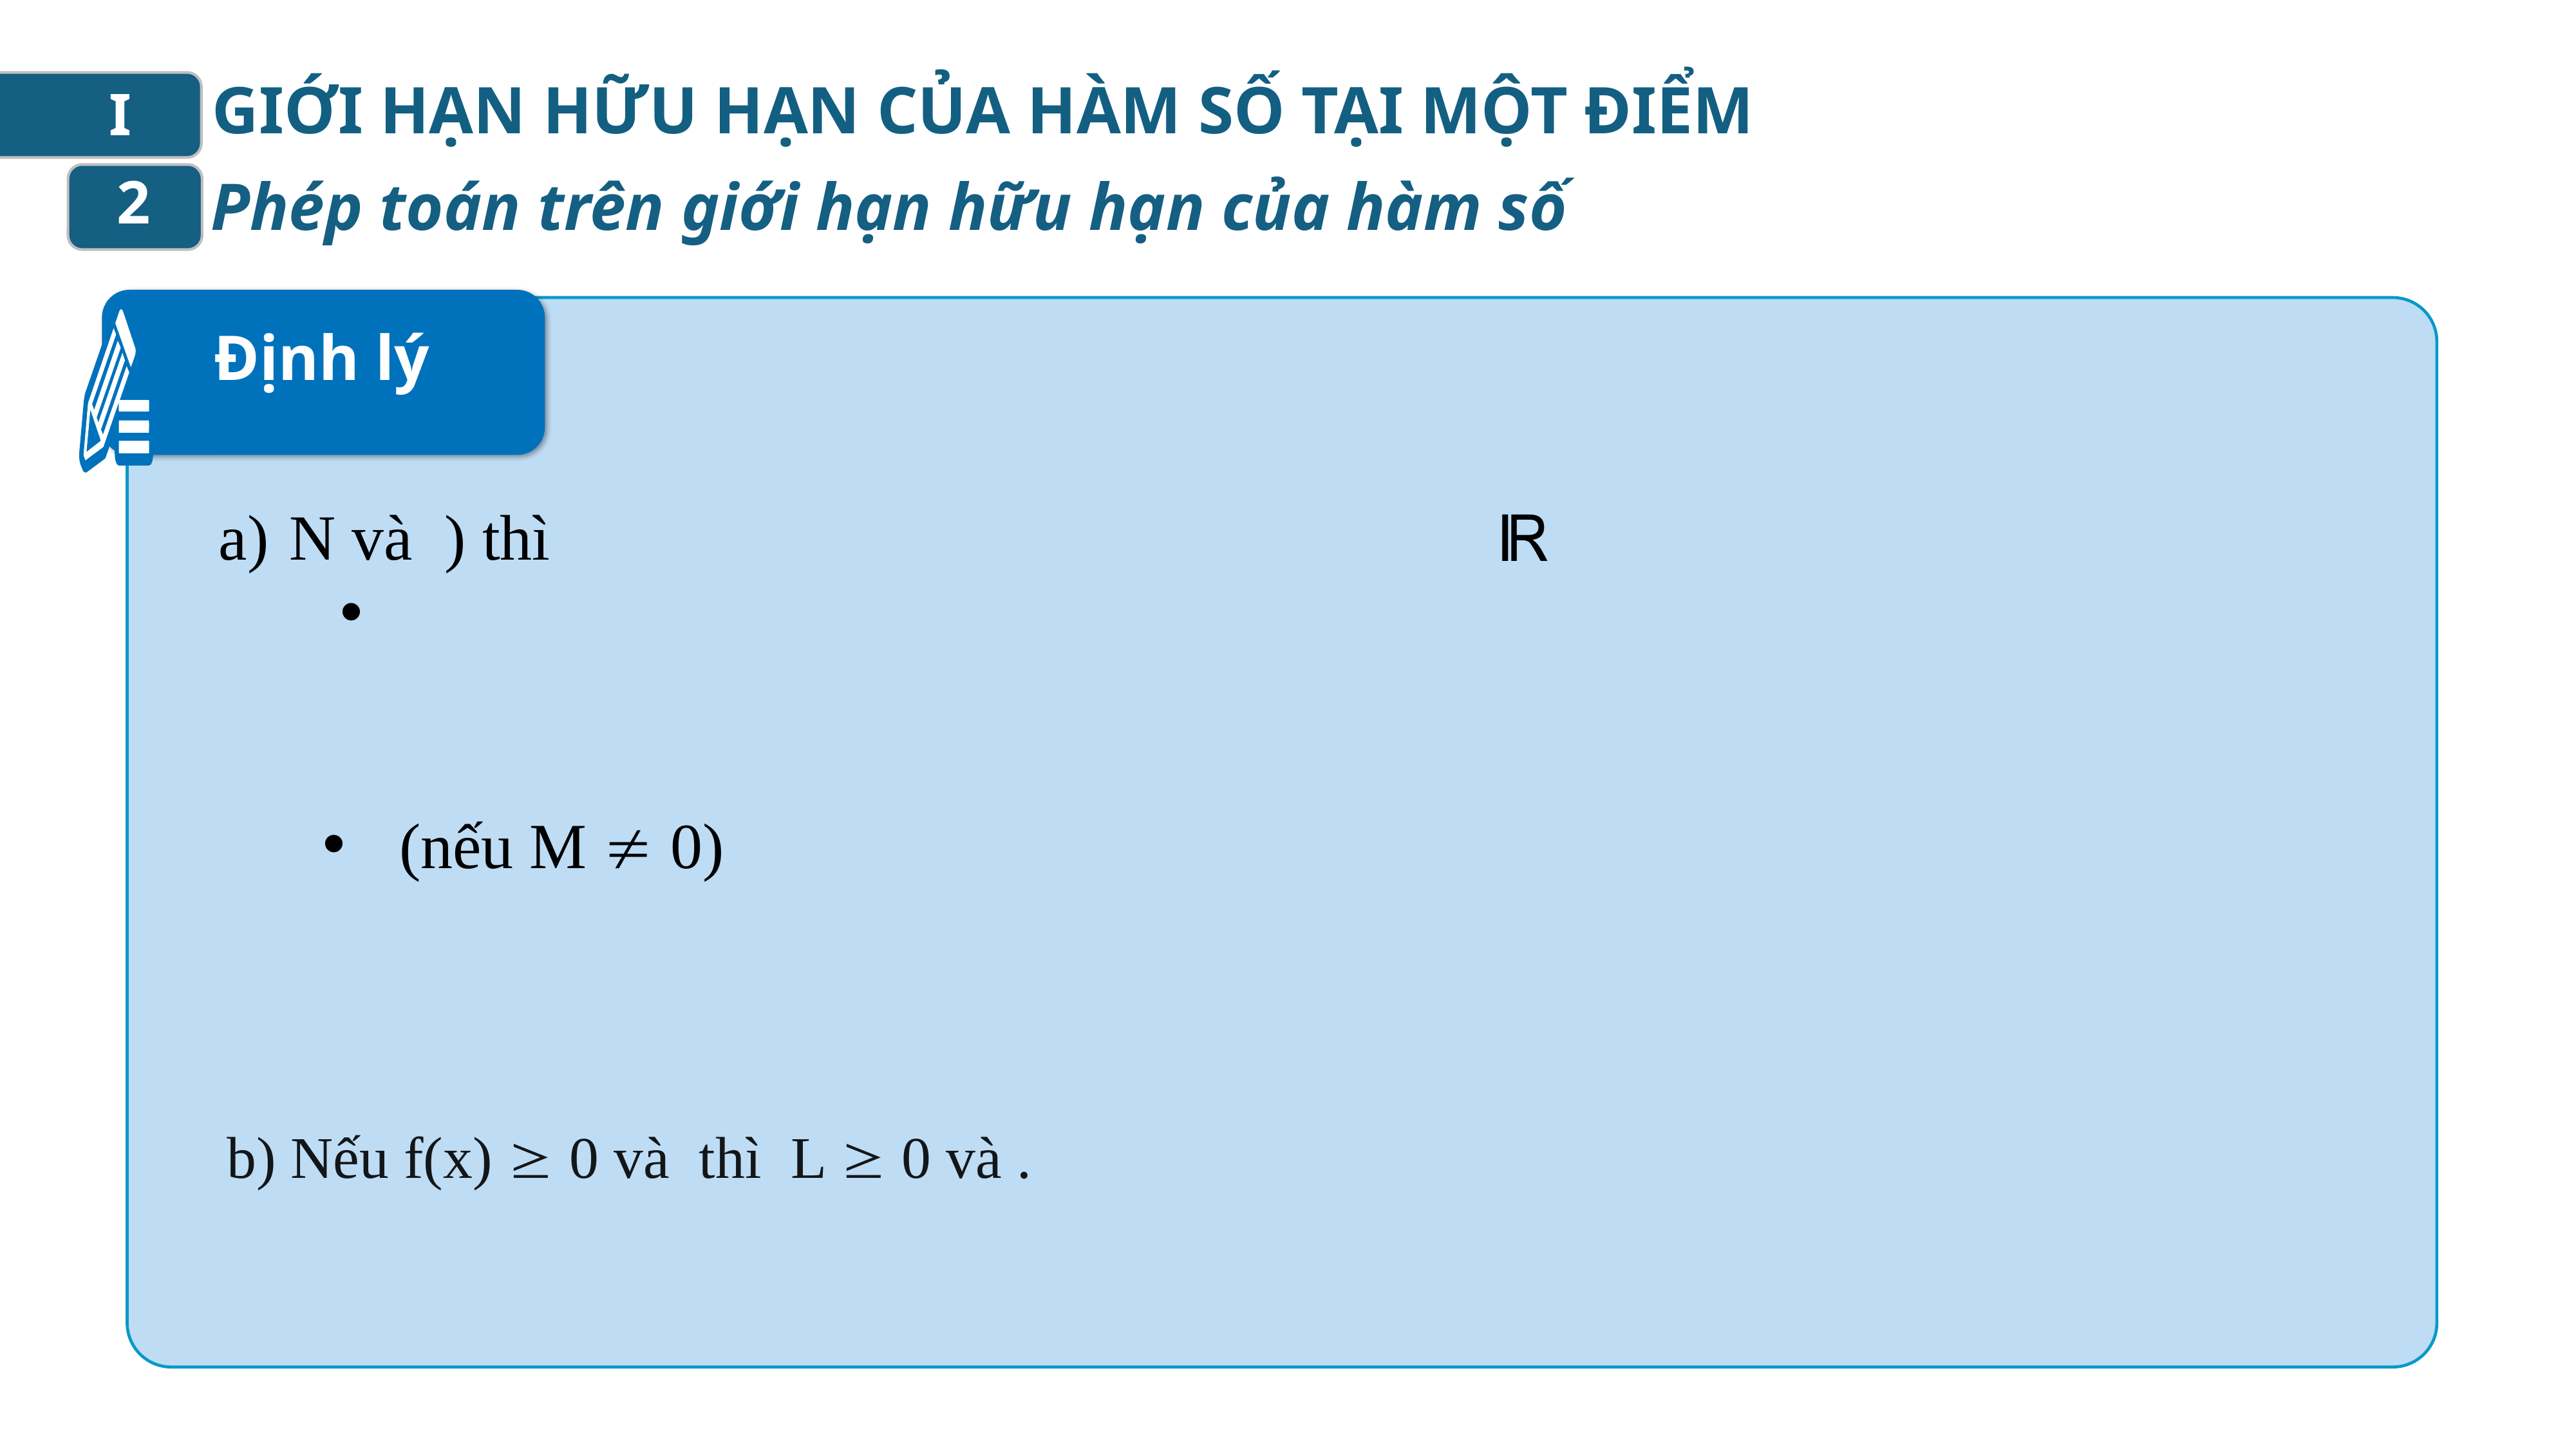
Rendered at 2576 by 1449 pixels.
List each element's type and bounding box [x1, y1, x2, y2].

text_box [68, 160, 1779, 250]
text_box [79, 289, 2438, 1367]
picture [1489, 498, 1562, 572]
text_box [0, 64, 2029, 158]
